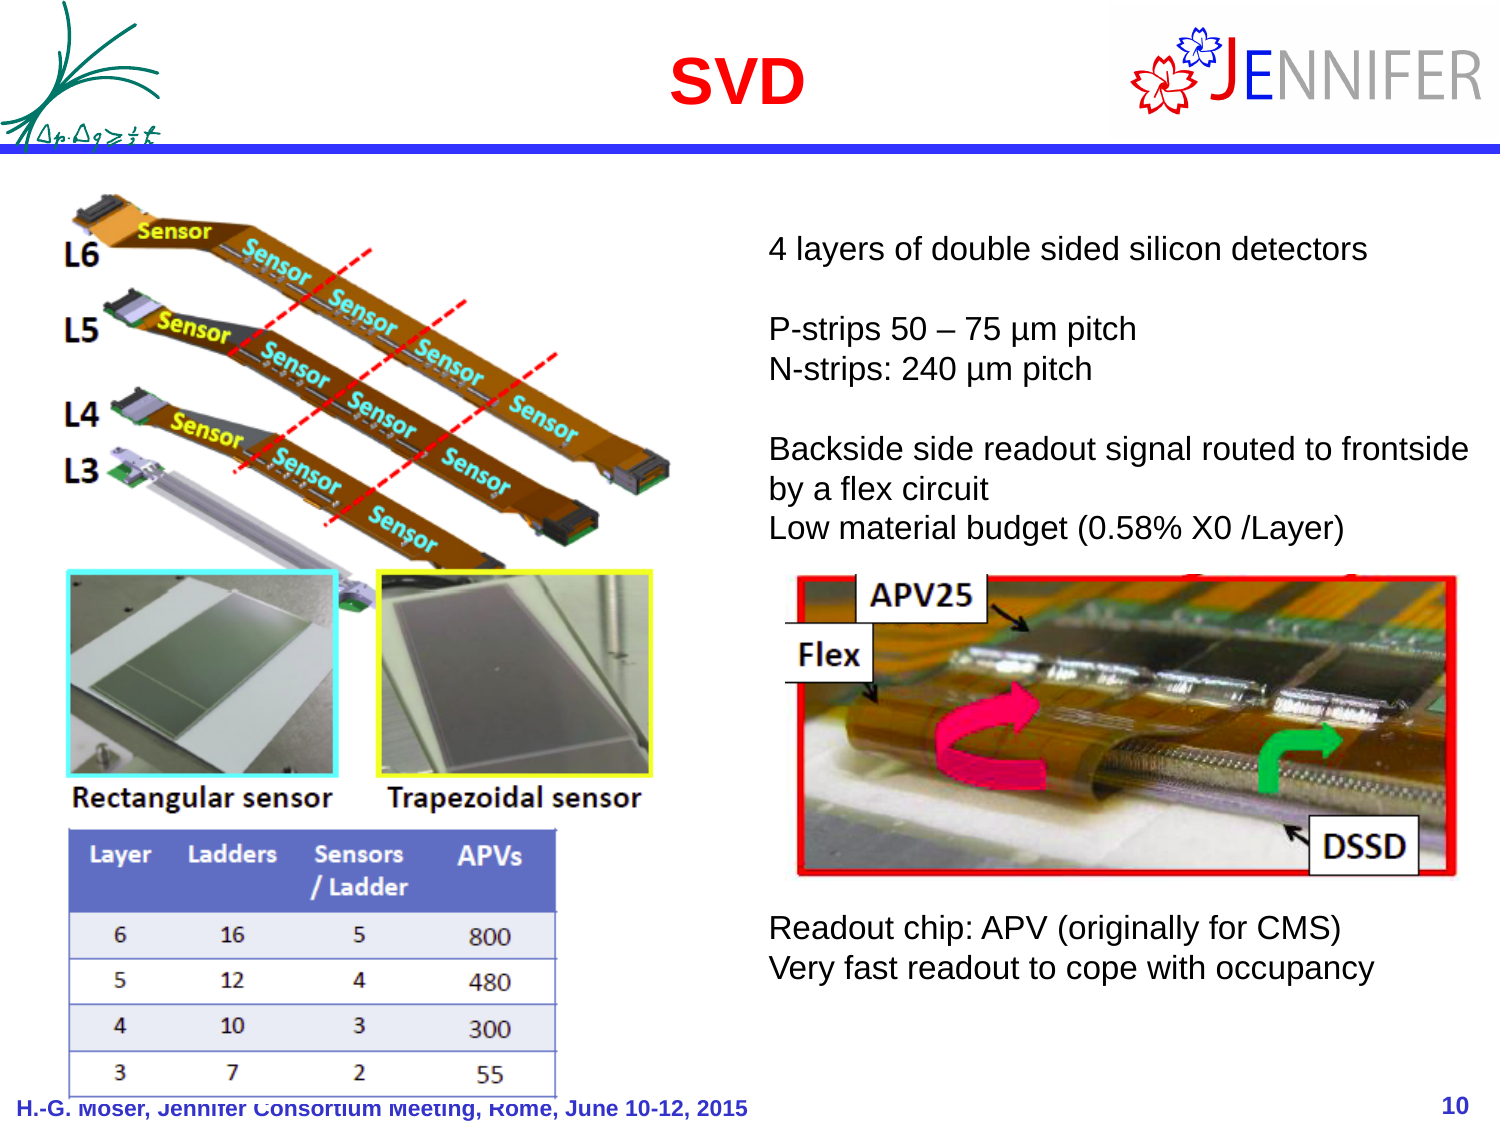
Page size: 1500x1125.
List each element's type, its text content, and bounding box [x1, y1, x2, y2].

slide_number 10 [1411, 1082, 1500, 1125]
text_box 4 layers of double sided silicon detectors P-strips 50 – 75 µm pitch N-strips: 240 µm pitch Backside side readout signal routed to frontside by a flex circuit Low material budget (0.58% X0 /Layer) Readout chip: APV (originally for CMS) Very fast readout to cope with occupancy [753, 219, 1486, 994]
picture [41, 162, 680, 1104]
text_box SVD [147, 30, 1329, 136]
picture [1109, 3, 1500, 138]
picture [785, 573, 1463, 881]
